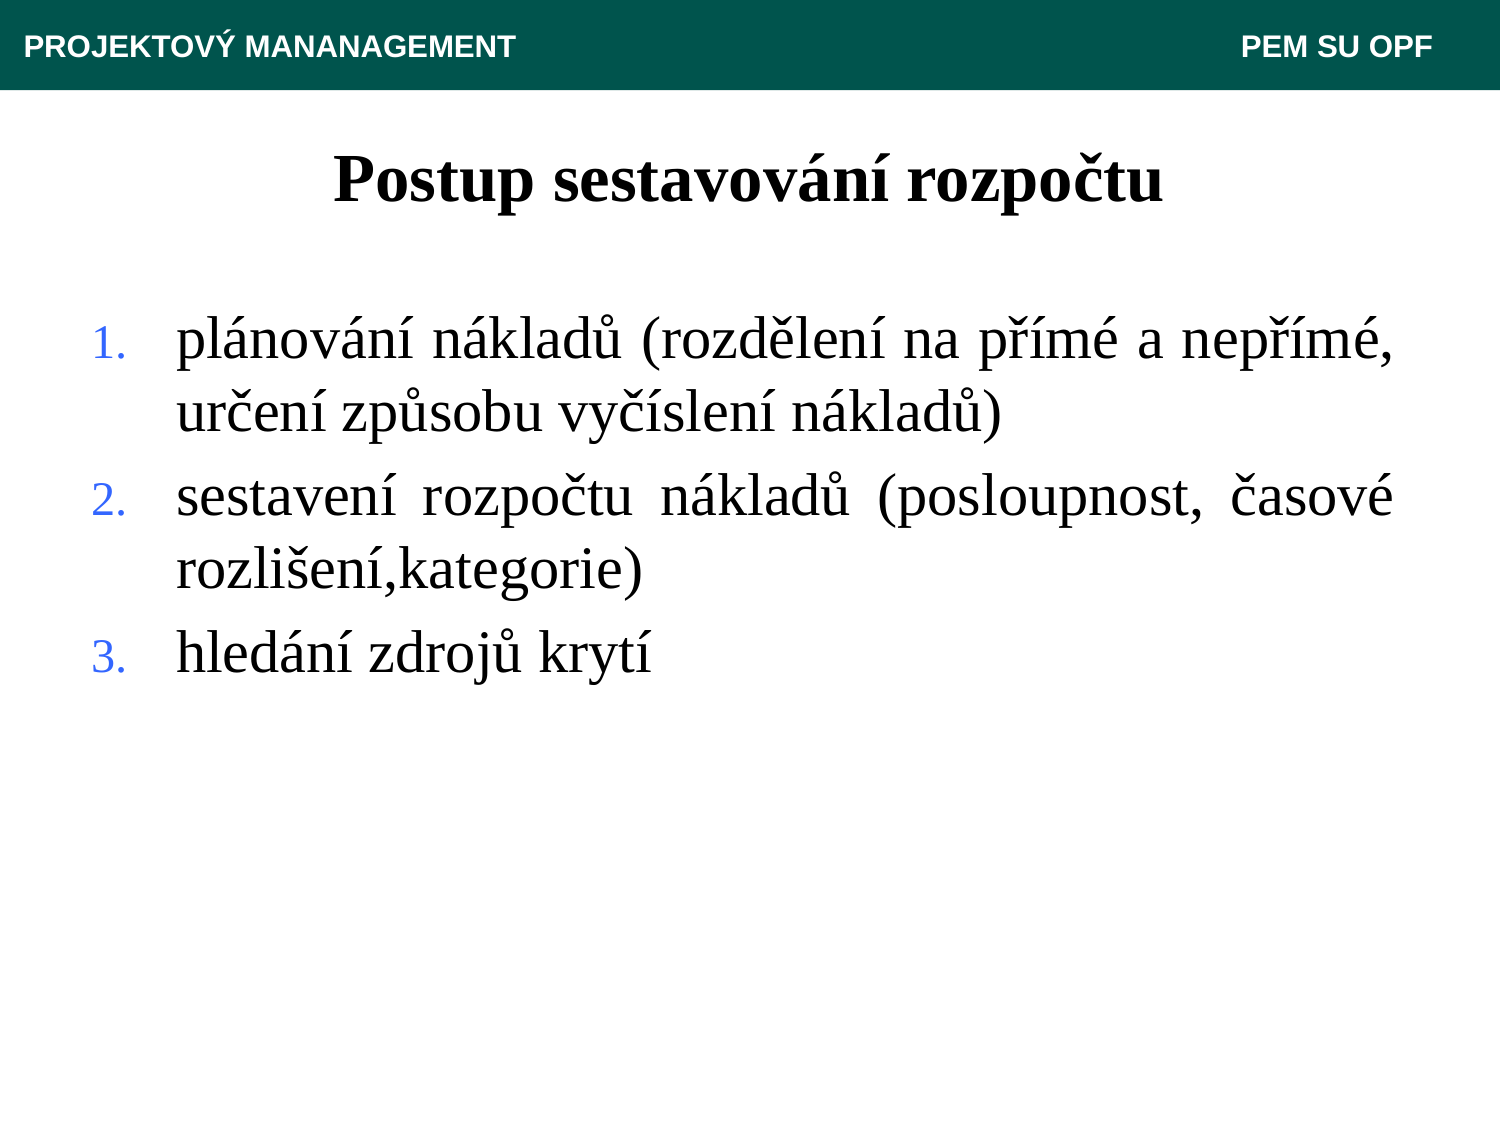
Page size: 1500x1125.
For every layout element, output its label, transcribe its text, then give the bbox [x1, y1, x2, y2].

title Postup sestavování rozpočtu [111, 113, 1388, 235]
text_box PROJEKTOVÝ MANANAGEMENT PEM SU OPF [0, 0, 1500, 92]
list plánování nákladů (rozdělení na přímé a nepřímé, určení způsobu vyčíslení nákladů) sestavení rozpočtu nákladů (posloupnost, časové rozlišení,kategorie) hledání zdrojů krytí [76, 290, 1412, 1071]
